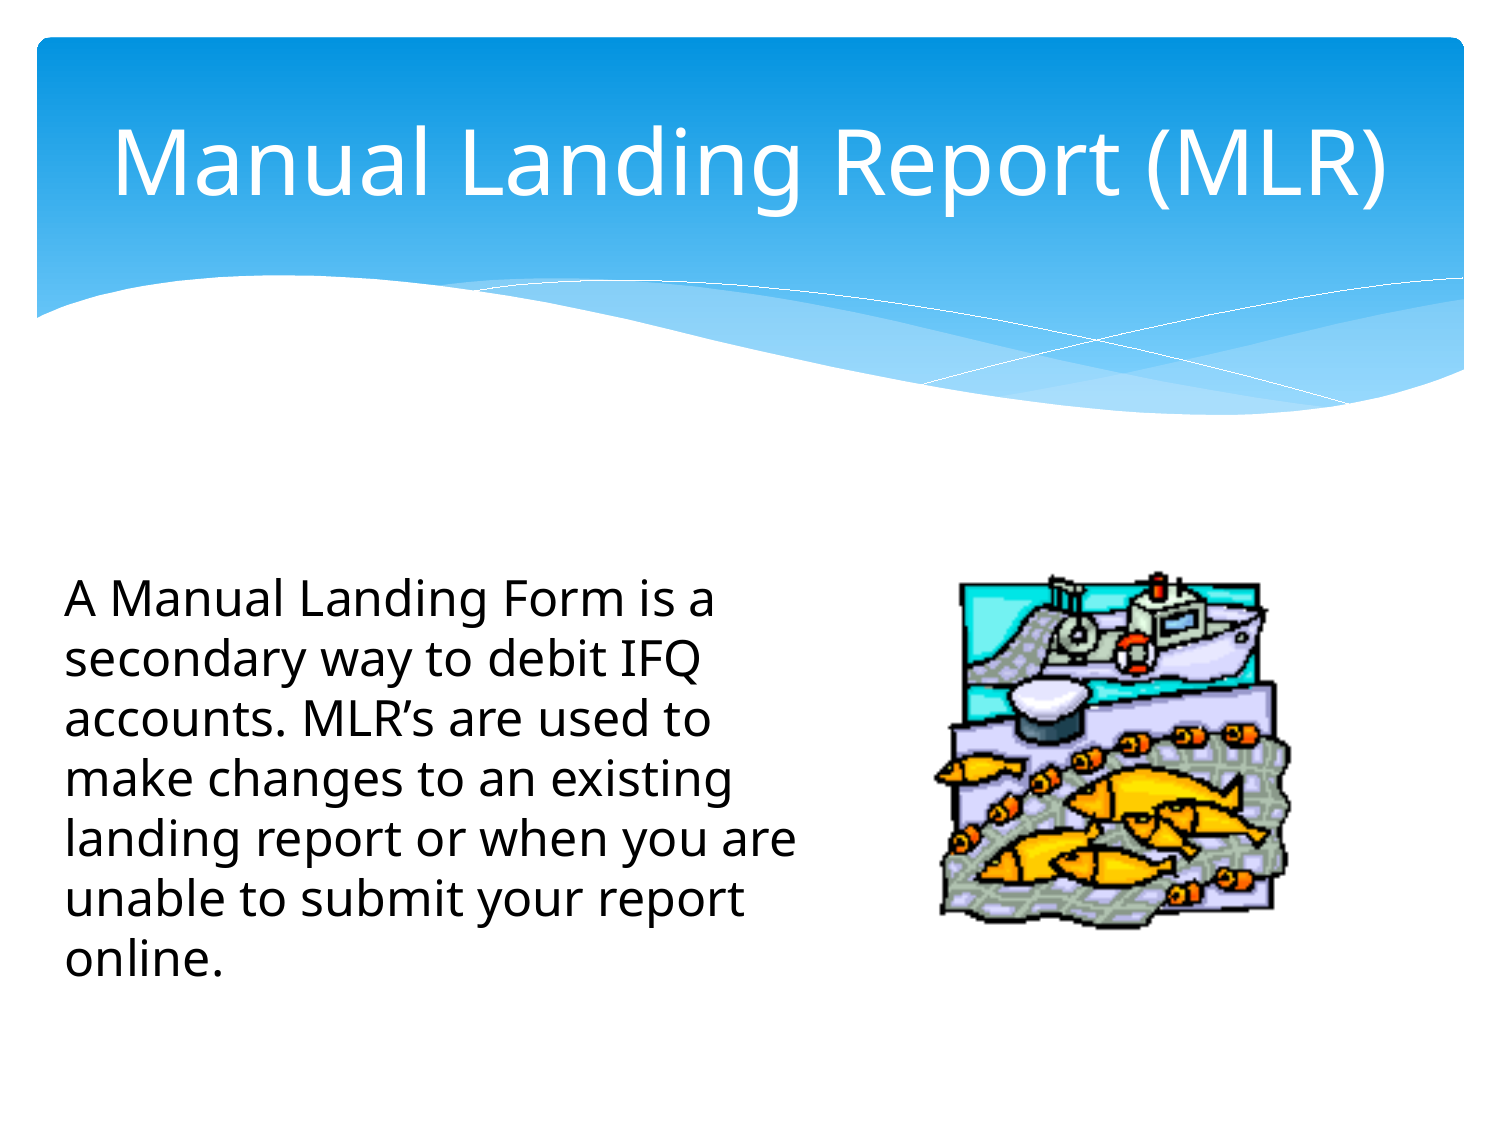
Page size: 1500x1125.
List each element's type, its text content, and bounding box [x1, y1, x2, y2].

picture [924, 564, 1301, 939]
title Manual Landing Report (MLR) [75, 55, 1425, 261]
text_box A Manual Landing Form is a secondary way to debit IFQ accounts. MLR’s are used to make changes to an existing landing report or when you are unable to submit your report online. [50, 559, 825, 994]
